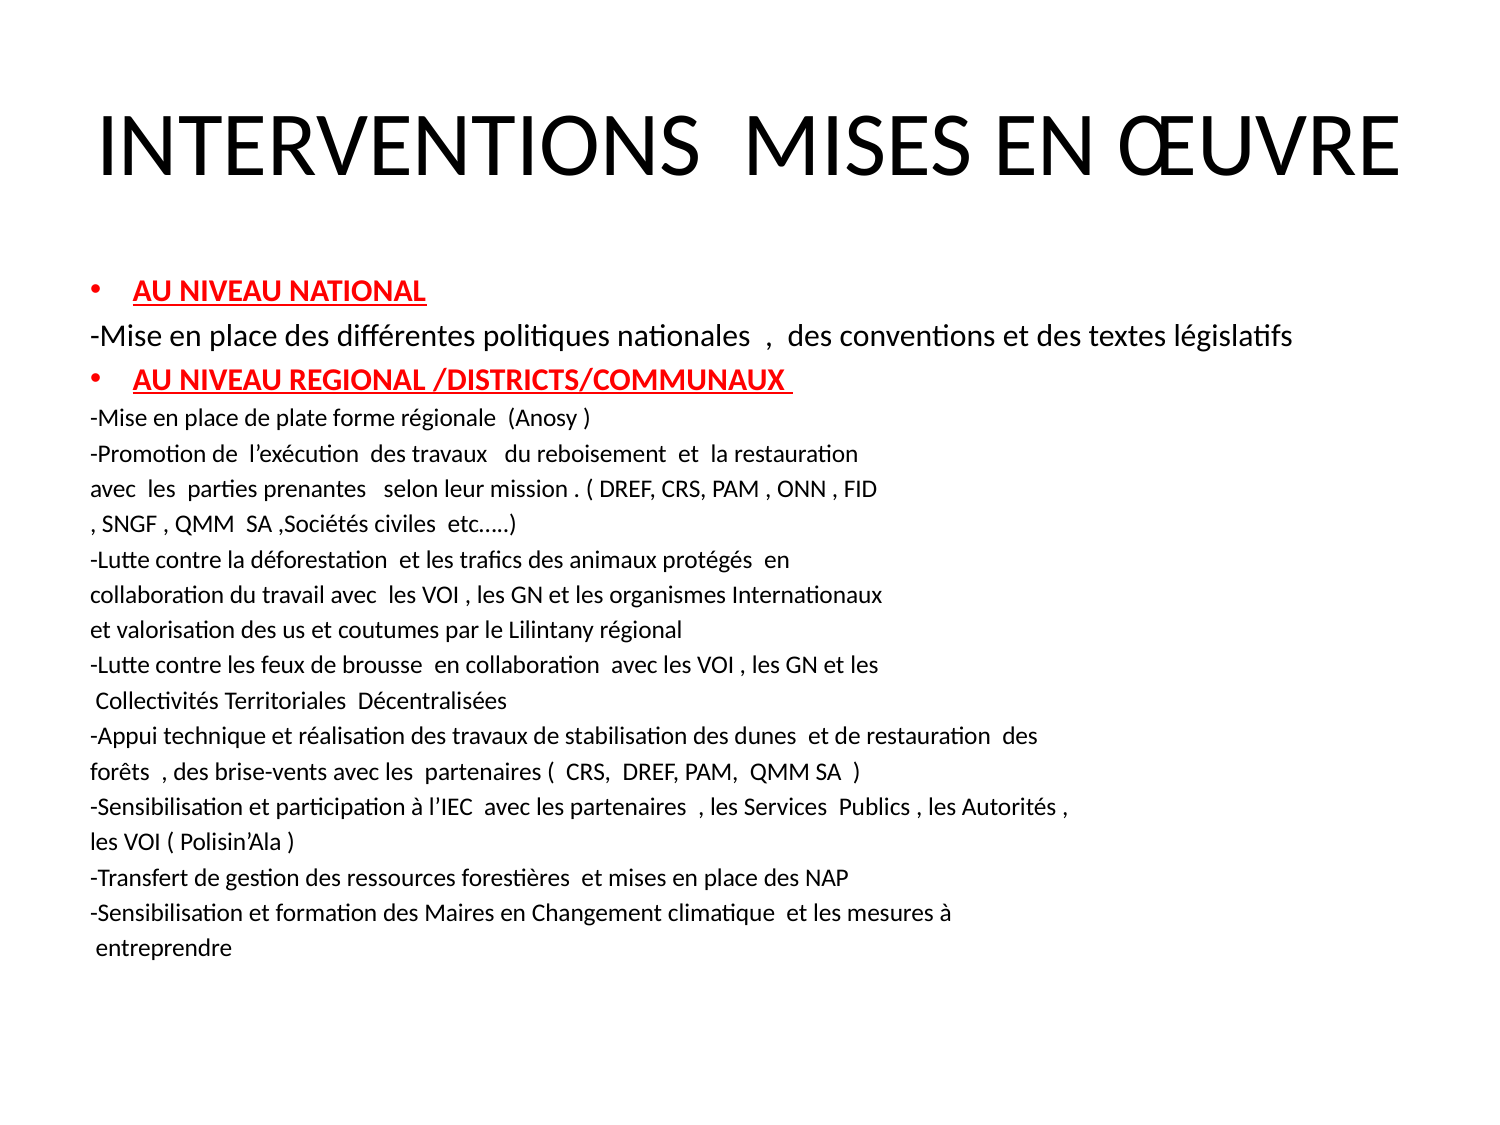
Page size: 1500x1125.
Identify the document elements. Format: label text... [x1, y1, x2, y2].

title INTERVENTIONS MISES EN ŒUVRE [75, 45, 1425, 233]
list AU NIVEAU NATIONAL -Mise en place des différentes politiques nationales , des conventions et des textes législatifs AU NIVEAU REGIONAL /DISTRICTS/COMMUNAUX -Mise en place de plate forme régionale (Anosy ) -Promotion de l’exécution des travaux du reboisement et la restauration avec les parties prenantes selon leur mission . ( DREF, CRS, PAM , ONN , FID , SNGF , QMM SA ,Sociétés civiles etc…..) -Lutte contre la déforestation et les trafics des animaux protégés en collaboration du travail avec les VOI , les GN et les organismes Internationaux et valorisation des us et coutumes par le Lilintany régional -Lutte contre les feux de brousse en collaboration avec les VOI , les GN et les Collectivités Territoriales Décentralisées -Appui technique et réalisation des travaux de stabilisation des dunes et de restauration des forêts , des brise-vents avec les partenaires ( CRS, DREF, PAM, QMM SA ) -Sensibilisation et participation à l’IEC avec les partenaires , les Services Publics , les Autorités , les VOI ( Polisin’Ala ) -Transfert de gestion des ressources forestières et mises en place des NAP -Sensibilisation et formation des Maires en Changement climatique et les mesures à entreprendre [75, 262, 1425, 1005]
